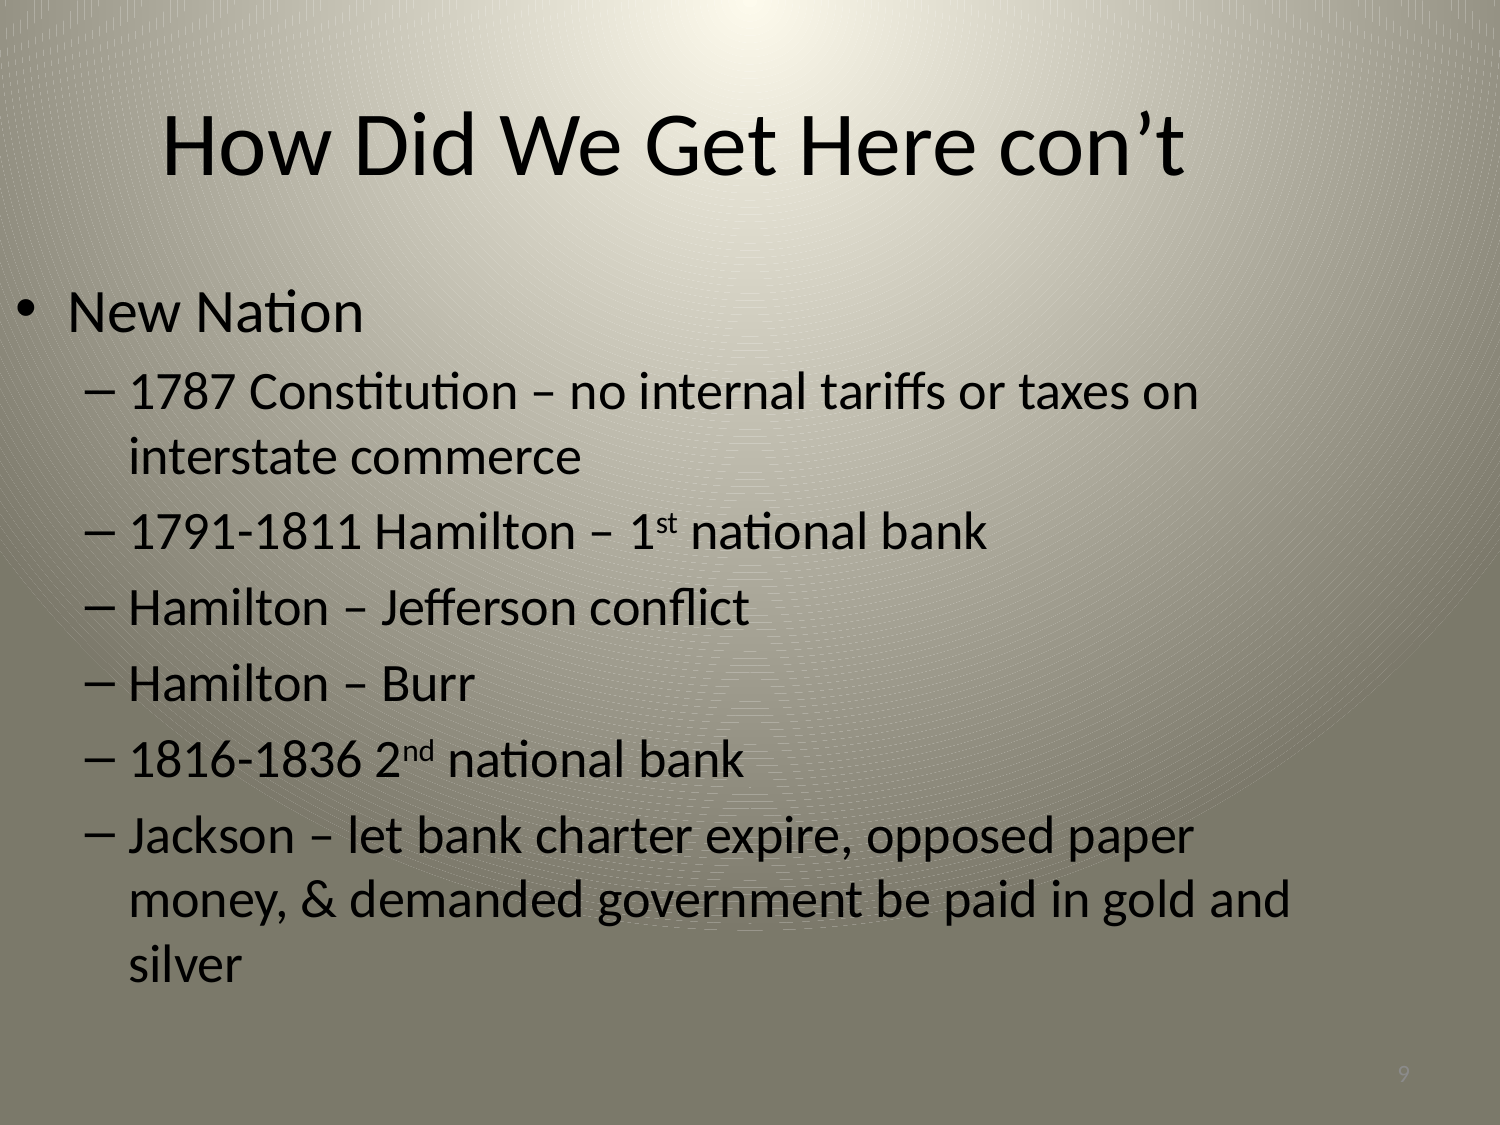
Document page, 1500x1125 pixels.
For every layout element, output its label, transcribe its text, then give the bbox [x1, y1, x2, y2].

list New Nation 1787 Constitution – no internal tariffs or taxes on interstate commerce 1791-1811 Hamilton – 1st national bank Hamilton – Jefferson conflict Hamilton – Burr 1816-1836 2nd national bank Jackson – let bank charter expire, opposed paper money, & demanded government be paid in gold and silver [0, 262, 1350, 1005]
title How Did We Get Here con’t [0, 45, 1350, 233]
slide_number 9 [1074, 1042, 1425, 1103]
